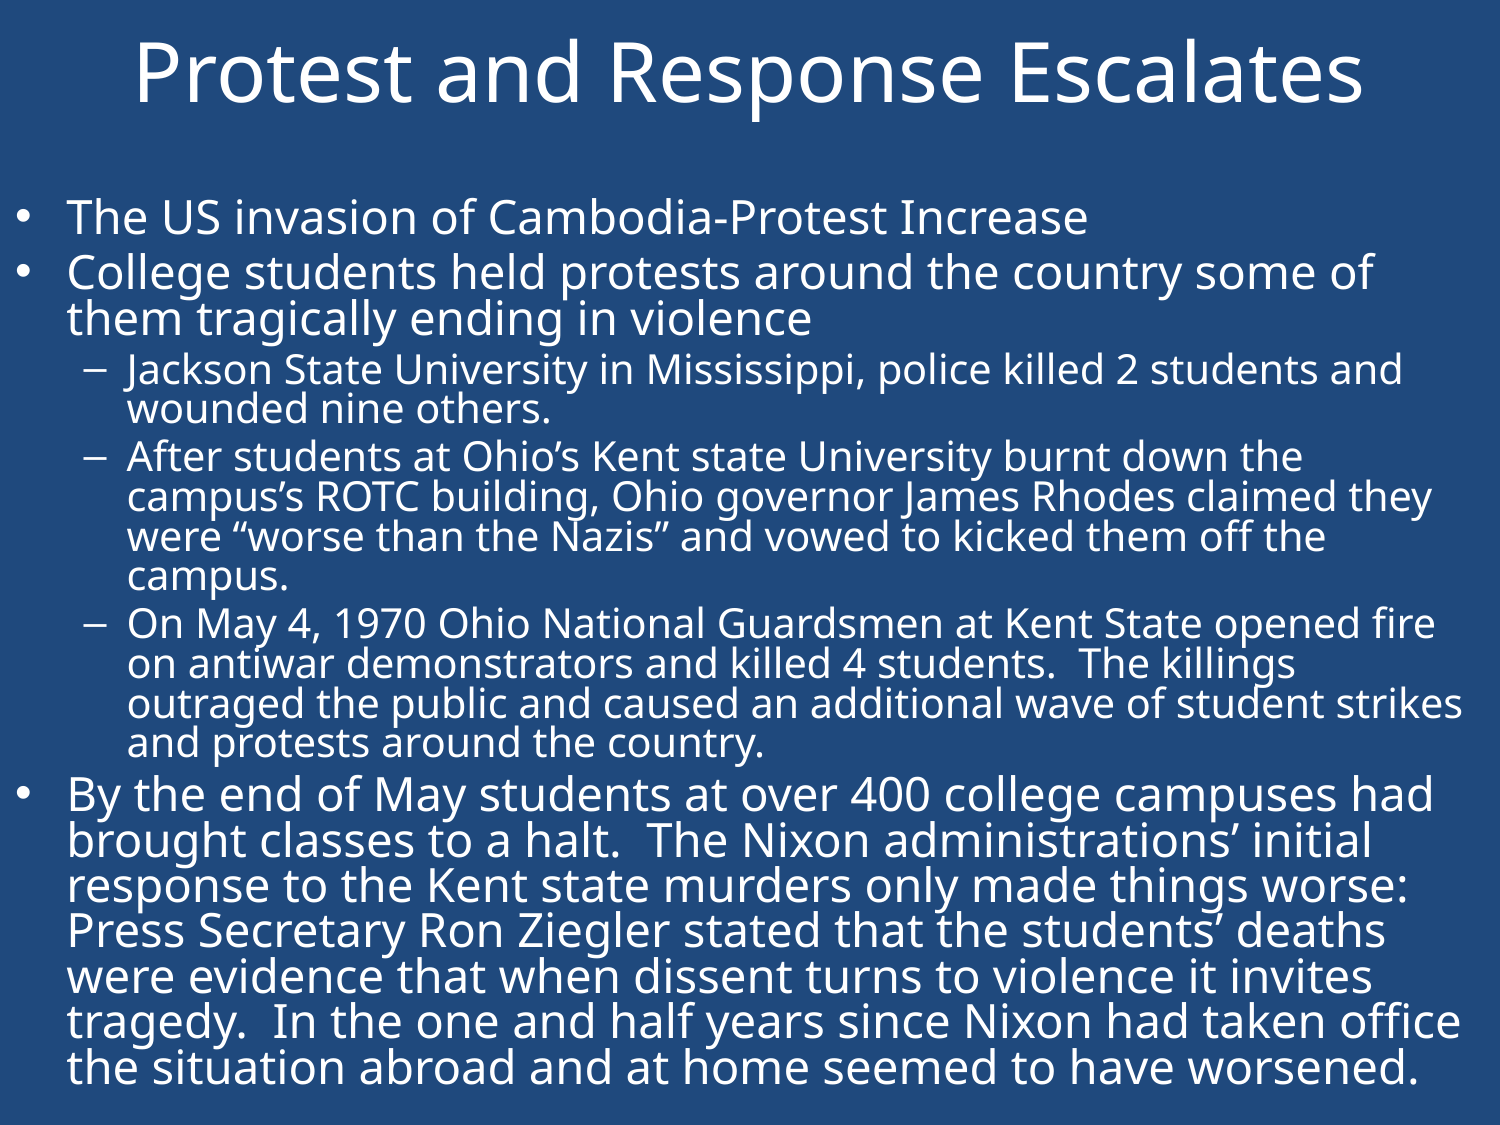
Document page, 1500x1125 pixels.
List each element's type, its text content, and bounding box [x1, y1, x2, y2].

title Protest and Response Escalates [75, 0, 1425, 139]
list The US invasion of Cambodia-Protest Increase College students held protests around the country some of them tragically ending in violence Jackson State University in Mississippi, police killed 2 students and wounded nine others. After students at Ohio’s Kent state University burnt down the campus’s ROTC building, Ohio governor James Rhodes claimed they were “worse than the Nazis” and vowed to kicked them off the campus. On May 4, 1970 Ohio National Guardsmen at Kent State opened fire on antiwar demonstrators and killed 4 students. The killings outraged the public and caused an additional wave of student strikes and protests around the country. By the end of May students at over 400 college campuses had brought classes to a halt. The Nixon administrations’ initial response to the Kent state murders only made things worse: Press Secretary Ron Ziegler stated that the students’ deaths were evidence that when dissent turns to violence it invites tragedy. In the one and half years since Nixon had taken office the situation abroad and at home seemed to have worsened. [0, 190, 1500, 1125]
